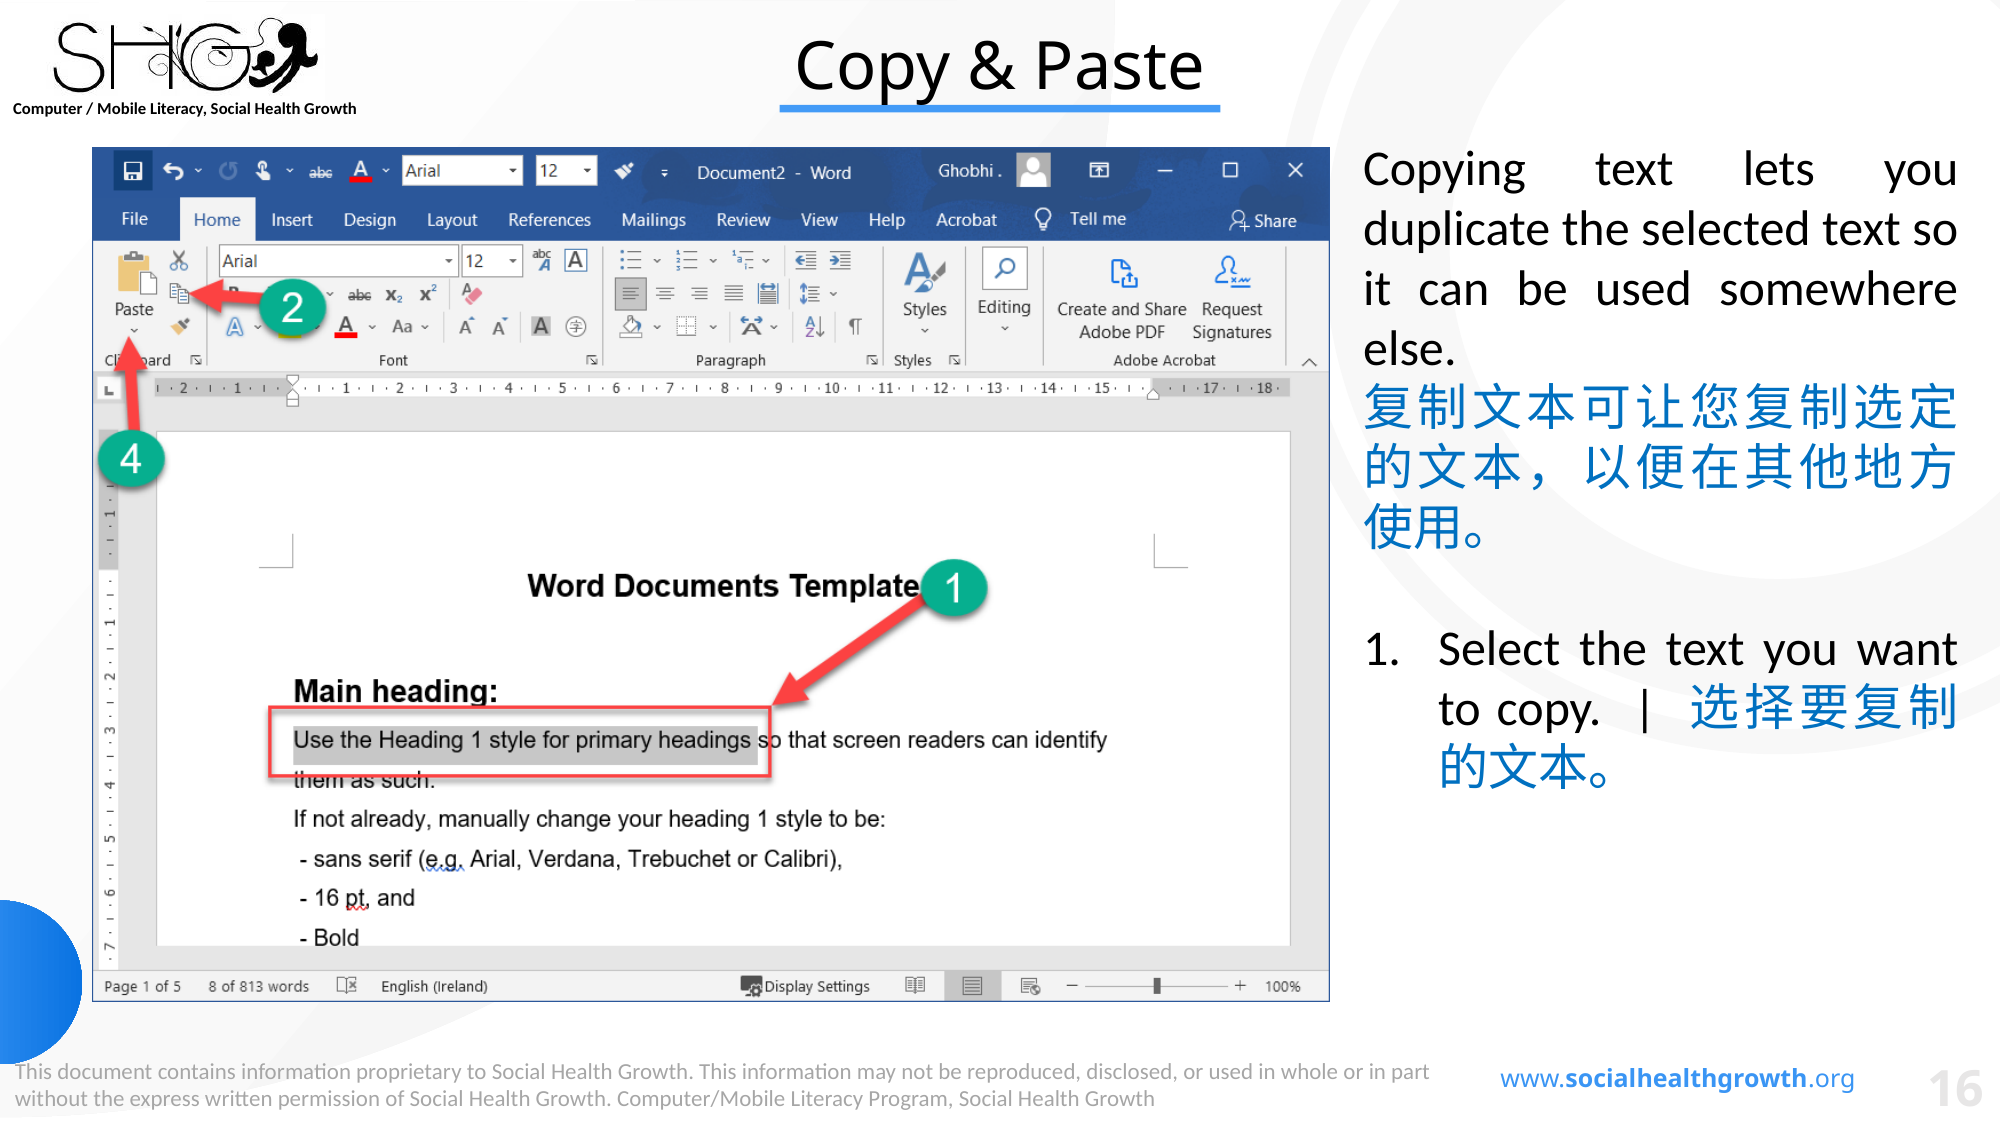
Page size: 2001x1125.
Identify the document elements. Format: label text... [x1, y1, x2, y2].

text_box Copy & Paste [0, 0, 2000, 111]
text_box Copying text lets you duplicate the selected text so it can be used somewhere else. 复制文本可让您复制选定的文本，以便在其他地方使用。 Select the text you want to copy. | 选择要复制的文本。 [1348, 128, 1974, 804]
picture [92, 147, 1330, 1002]
